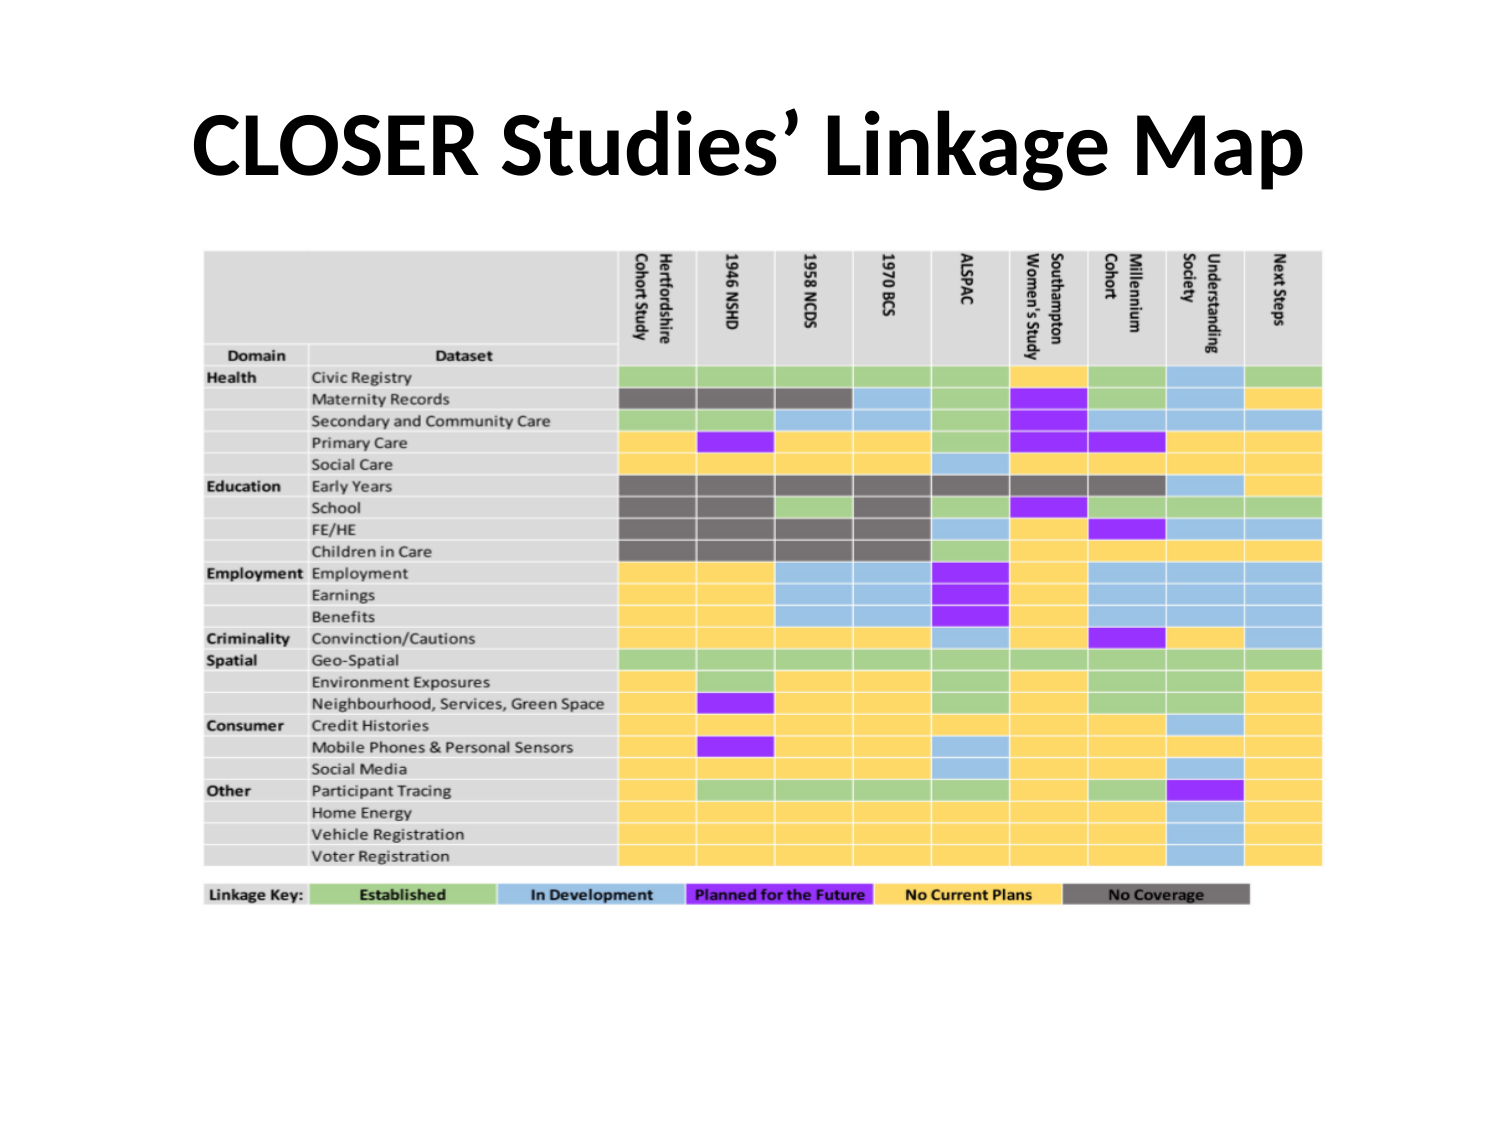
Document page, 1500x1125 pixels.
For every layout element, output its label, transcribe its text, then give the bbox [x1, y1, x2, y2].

title CLOSER Studies’ Linkage Map [75, 45, 1425, 233]
picture [159, 207, 1353, 929]
